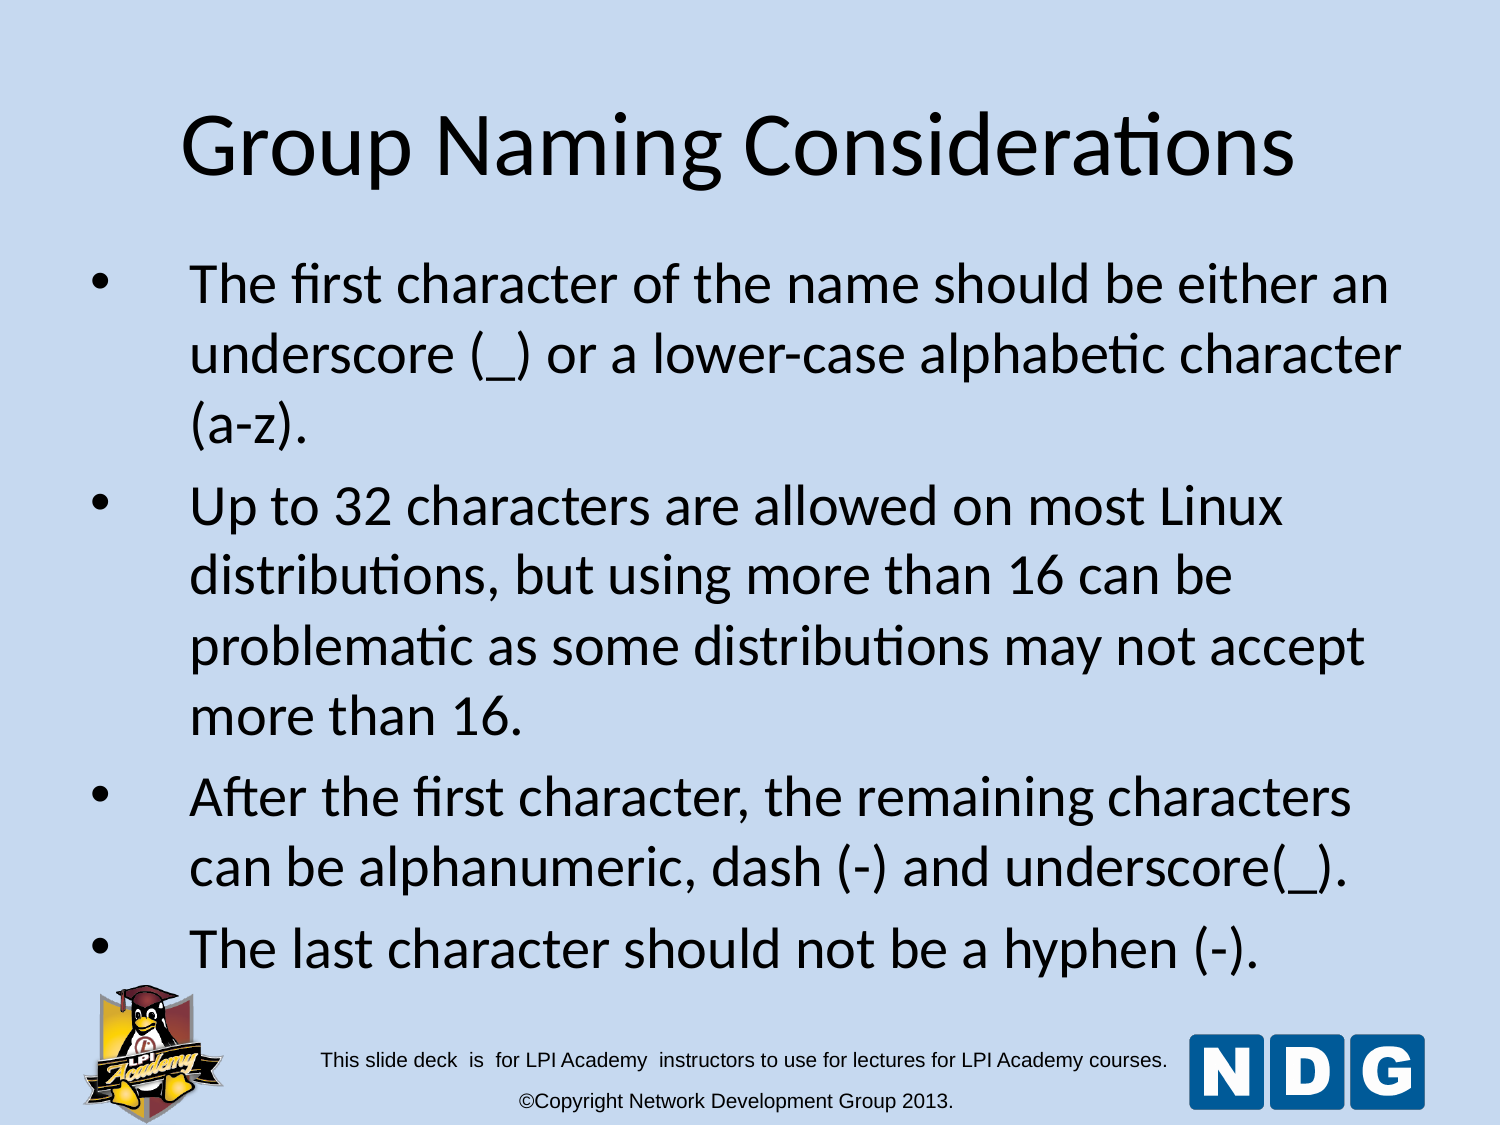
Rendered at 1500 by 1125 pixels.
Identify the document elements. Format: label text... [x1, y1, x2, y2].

title Group Naming Considerations [74, 44, 1426, 233]
list The first character of the name should be either an underscore (_) or a lower-case alphabetic character (a-z). Up to 32 characters are allowed on most Linux distributions, but using more than 16 can be problematic as some distributions may not accept more than 16. After the first character, the remaining characters can be alphanumeric, dash (-) and underscore(_). The last character should not be a hyphen (-). [74, 237, 1426, 981]
picture [1189, 1034, 1425, 1110]
picture [75, 981, 229, 1125]
